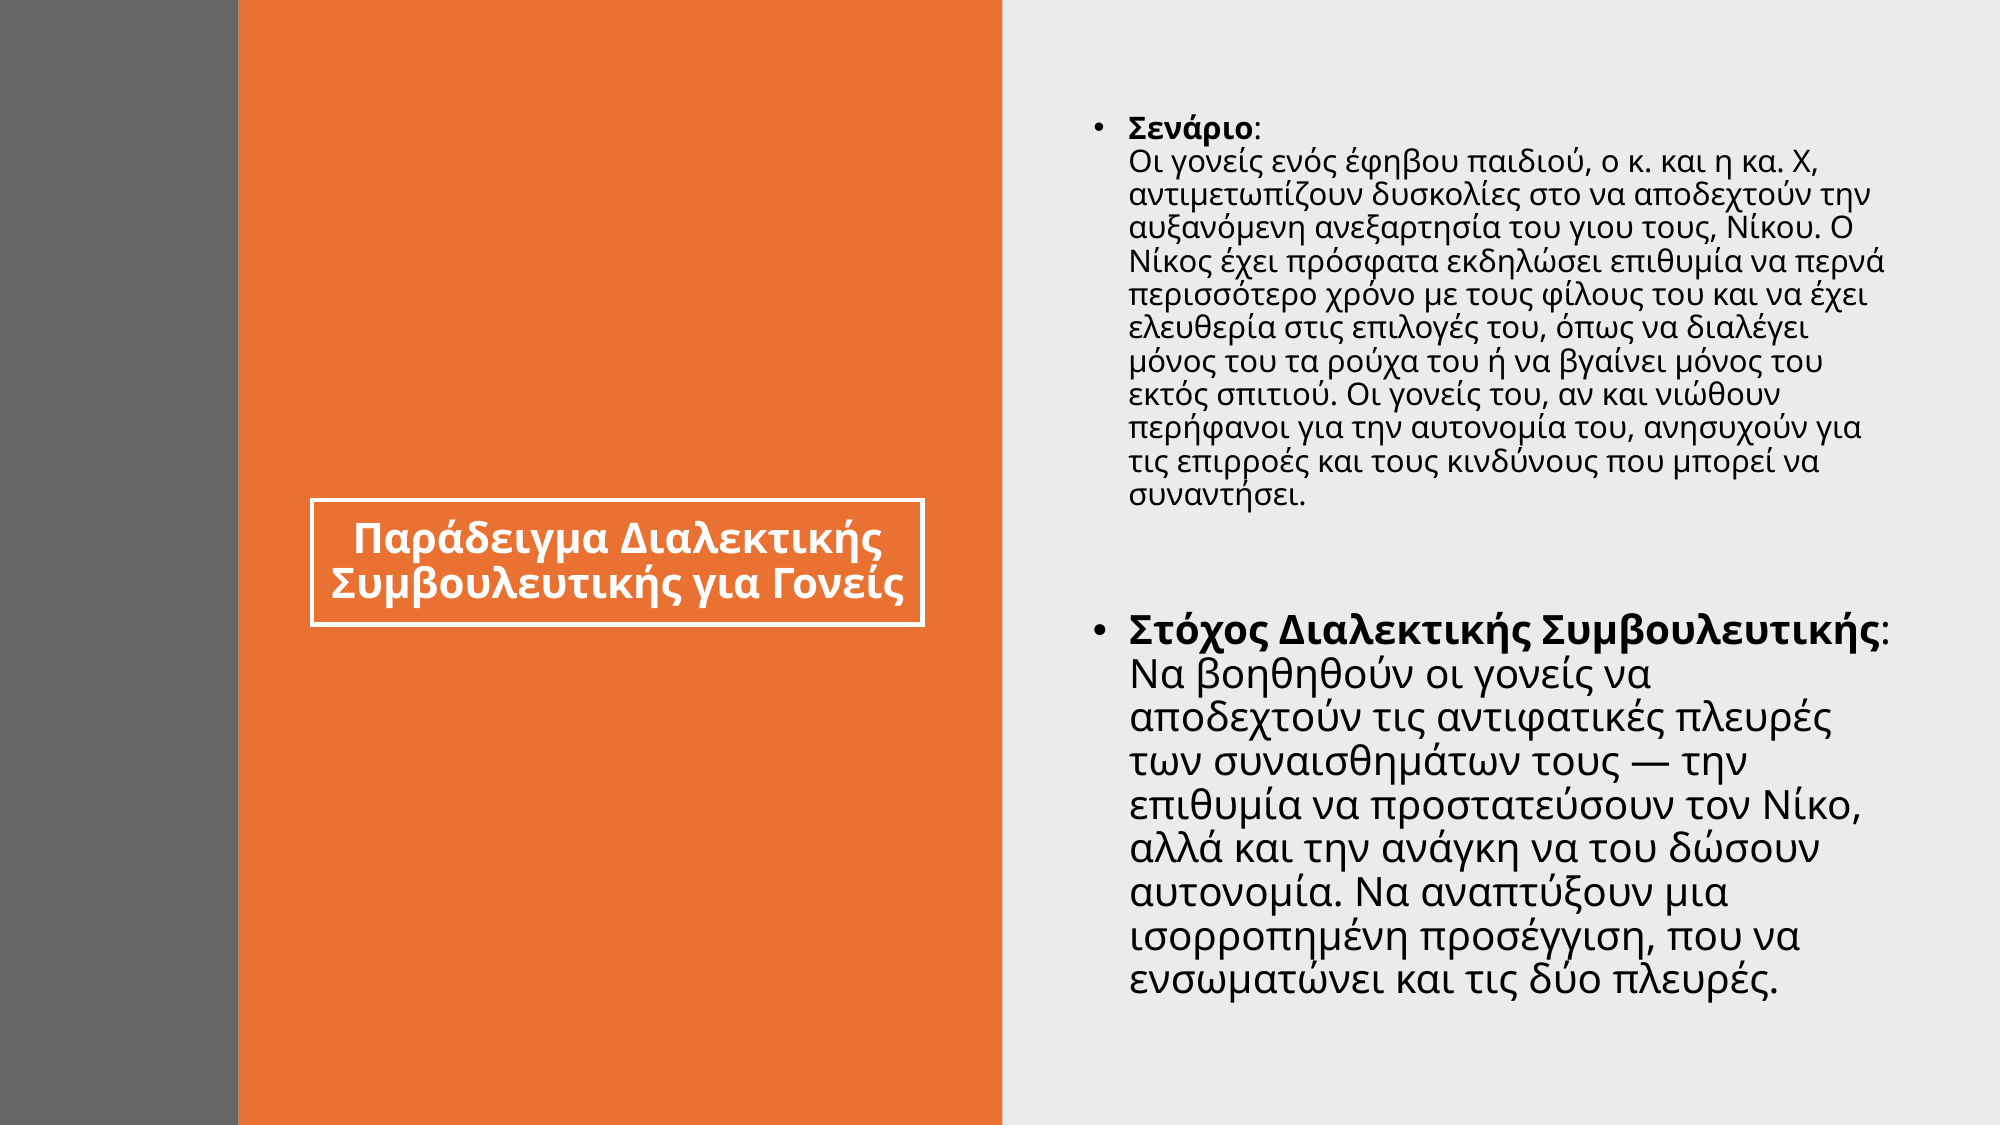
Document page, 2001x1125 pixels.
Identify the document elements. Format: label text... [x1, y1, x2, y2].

list Σενάριο: Οι γονείς ενός έφηβου παιδιού, ο κ. και η κα. Χ, αντιμετωπίζουν δυσκολίες στο να αποδεχτούν την αυξανόμενη ανεξαρτησία του γιου τους, Νίκου. Ο Νίκος έχει πρόσφατα εκδηλώσει επιθυμία να περνά περισσότερο χρόνο με τους φίλους του και να έχει ελευθερία στις επιλογές του, όπως να διαλέγει μόνος του τα ρούχα του ή να βγαίνει μόνος του εκτός σπιτιού. Οι γονείς του, αν και νιώθουν περήφανοι για την αυτονομία του, ανησυχούν για τις επιρροές και τους κινδύνους που μπορεί να συναντήσει. [1078, 104, 1908, 523]
list Στόχος Διαλεκτικής Συμβουλευτικής: Να βοηθηθούν οι γονείς να αποδεχτούν τις αντιφατικές πλευρές των συναισθημάτων τους — την επιθυμία να προστατεύσουν τον Νίκο, αλλά και την ανάγκη να του δώσουν αυτονομία. Να αναπτύξουν μια ισορροπημένη προσέγγιση, που να ενσωματώνει και τις δύο πλευρές. [1077, 602, 1908, 1020]
text_box [1004, 0, 2000, 1125]
text_box [240, 0, 1004, 1125]
title Παράδειγμα Διαλεκτικής Συμβουλευτικής για Γονείς [311, 500, 923, 625]
text_box [0, 0, 240, 1125]
